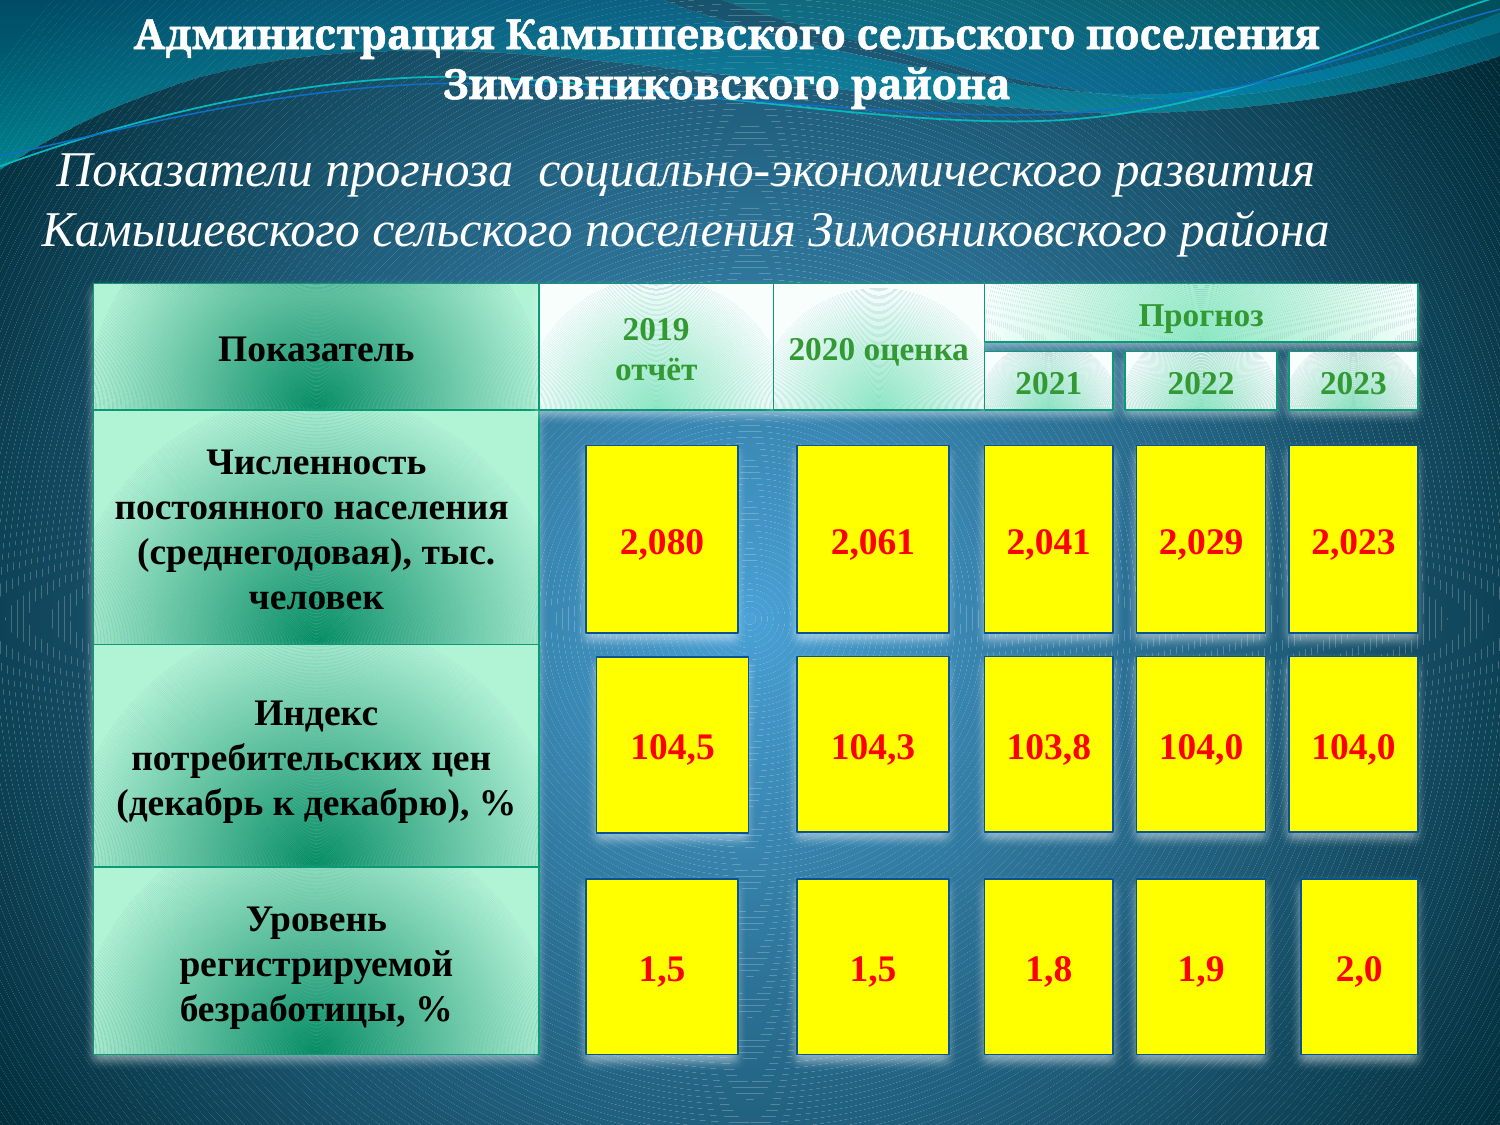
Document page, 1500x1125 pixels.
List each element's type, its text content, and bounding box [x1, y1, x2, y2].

text_box Показатель [93, 283, 538, 409]
text_box Администрация Камышевского сельского поселения Зимовниковского района [41, 0, 1413, 115]
text_box 2019 отчёт [538, 283, 773, 411]
table_header Проект 2021 год [766, 284, 773, 411]
text_box 2,029 [1136, 445, 1266, 634]
text_box 1,8 [984, 878, 1114, 1055]
text_box 104,5 [596, 656, 749, 834]
text_box 104,0 [1288, 656, 1419, 833]
text_box 104,0 [1136, 656, 1266, 833]
text_box 2,080 [585, 445, 739, 634]
text_box 2023 [1288, 351, 1419, 411]
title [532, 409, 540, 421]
text_box Уровень регистрируемой безработицы, % [93, 866, 540, 1055]
text_box Численность постоянного населения (среднегодовая), тыс. человек [93, 409, 540, 644]
text_box 2,061 [796, 445, 950, 634]
text_box 2,041 [984, 445, 1114, 634]
text_box 2020 оценка [773, 283, 983, 411]
table_header Проект 2022 год [977, 284, 985, 411]
text_box 103,8 [984, 656, 1114, 833]
text_box [529, 284, 538, 409]
text_box 2022 [1124, 351, 1278, 411]
text_box 1,9 [1136, 878, 1266, 1055]
text_box 2,023 [1288, 445, 1419, 634]
text_box 104,3 [796, 656, 950, 833]
text_box Индекс потребительских цен (декабрь к декабрю), % [93, 644, 540, 866]
text_box 2,0 [1300, 878, 1419, 1055]
text_box Показатели прогноза социально-экономического развития Камышевского сельского поселения Зимовниковского района [0, 128, 1372, 264]
text_box 1,5 [585, 878, 739, 1055]
text_box Прогноз [984, 283, 1419, 343]
text_box 1,5 [796, 878, 950, 1055]
text_box 2021 [984, 351, 1114, 411]
